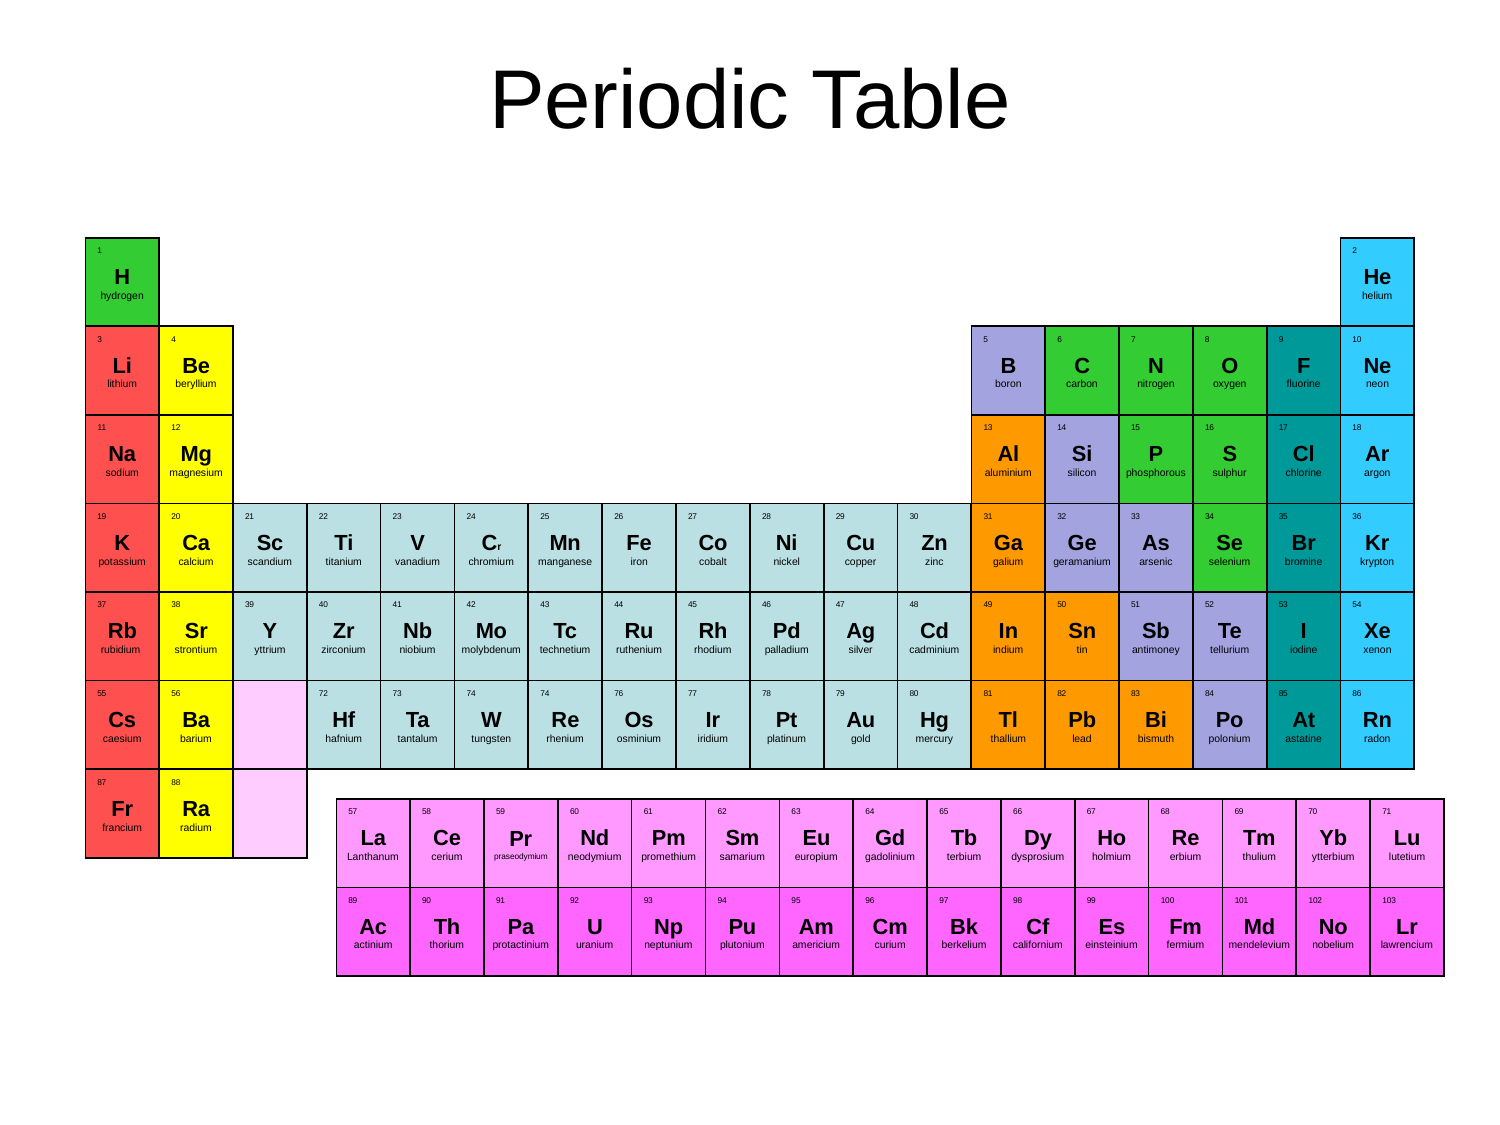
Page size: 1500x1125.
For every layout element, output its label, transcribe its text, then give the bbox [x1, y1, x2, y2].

text_box 96 [853, 887, 887, 913]
text_box 66 [1001, 798, 1034, 824]
text_box Ge geramanium [1046, 503, 1119, 592]
text_box Pt platinum [749, 680, 823, 770]
text_box B boron [971, 326, 1045, 415]
text_box 52 [1193, 592, 1226, 617]
text_box 84 [1193, 680, 1226, 706]
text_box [159, 414, 234, 503]
text_box 54 [1340, 592, 1374, 617]
text_box 10 [1340, 326, 1374, 351]
text_box 62 [705, 798, 739, 824]
text_box 47 [823, 592, 857, 617]
text_box F fluorine [1266, 326, 1340, 415]
text_box Eu europium [779, 798, 853, 887]
text_box Cf californium [1000, 887, 1074, 976]
text_box Rh rhodium [676, 592, 749, 680]
text_box La Lanthanum [336, 798, 410, 887]
text_box Gd gadolinium [853, 798, 927, 887]
text_box Si silicon [1046, 415, 1119, 503]
text_box 53 [1266, 592, 1300, 617]
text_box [232, 503, 308, 593]
text_box 74 [454, 680, 488, 706]
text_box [85, 325, 158, 414]
text_box 24 [454, 503, 488, 529]
text_box 64 [853, 798, 887, 824]
text_box Ir iridium [676, 680, 749, 770]
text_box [85, 503, 154, 591]
text_box 33 [1119, 503, 1153, 529]
text_box 82 [1045, 680, 1079, 706]
text_box Re erbium [1148, 798, 1222, 887]
text_box He helium [1340, 237, 1415, 326]
text_box 8 [1193, 326, 1222, 351]
text_box 86 [1340, 680, 1374, 706]
text_box Br bromine [1266, 503, 1340, 592]
text_box 103 [1370, 887, 1408, 913]
text_box Ar argon [1340, 415, 1415, 503]
text_box 99 [1075, 887, 1108, 913]
text_box Ne neon [1340, 326, 1415, 415]
text_box Te tellurium [1192, 593, 1266, 680]
text_box [237, 769, 307, 859]
text_box 73 [380, 680, 414, 706]
text_box Lr lawrencium [1370, 887, 1444, 976]
text_box O oxygen [1192, 326, 1266, 415]
text_box 50 [1045, 592, 1079, 617]
text_box Ho holmium [1074, 798, 1148, 887]
text_box 28 [750, 503, 783, 529]
text_box Se selenium [1192, 503, 1266, 593]
text_box 14 [1045, 415, 1079, 440]
text_box S sulphur [1192, 415, 1266, 503]
text_box Kr krypton [1340, 503, 1415, 592]
title Periodic Table [75, 1, 1425, 189]
text_box Bk berkelium [927, 887, 1000, 976]
text_box Cl chlorine [1266, 415, 1340, 503]
text_box 45 [676, 592, 710, 617]
text_box Ce cerium [410, 798, 484, 887]
text_box Nd neodymium [558, 798, 632, 887]
text_box Tb terbium [927, 798, 1000, 887]
text_box 29 [823, 503, 857, 529]
text_box Cm curium [853, 887, 927, 976]
text_box 48 [897, 592, 931, 617]
text_box 65 [927, 798, 961, 824]
text_box 51 [1119, 592, 1153, 617]
text_box 85 [1266, 680, 1300, 706]
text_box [85, 591, 154, 680]
text_box 77 [676, 680, 710, 706]
text_box 60 [558, 798, 592, 824]
text_box Zr zirconium [306, 600, 380, 680]
text_box Cr chromium [454, 503, 528, 592]
text_box Sm samarium [705, 798, 779, 887]
text_box Fm fermium [1148, 887, 1222, 976]
text_box 27 [676, 503, 710, 529]
text_box 95 [779, 887, 813, 913]
text_box 7 [1119, 326, 1148, 351]
text_box Md mendelevium [1222, 887, 1296, 976]
text_box C carbon [1045, 326, 1119, 415]
text_box 16 [1193, 415, 1226, 440]
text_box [159, 325, 234, 414]
text_box [237, 681, 306, 769]
text_box Rn radon [1340, 680, 1415, 770]
text_box 57 [336, 798, 370, 824]
text_box Ta tantalum [380, 680, 454, 770]
text_box Pr praseodymium [484, 798, 558, 887]
text_box Nb niobium [380, 592, 454, 680]
text_box Pd palladium [749, 592, 823, 680]
text_box 89 [336, 887, 370, 913]
text_box Zn zinc [897, 503, 971, 592]
text_box Cu copper [823, 503, 897, 592]
text_box 26 [602, 503, 636, 529]
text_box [85, 680, 154, 768]
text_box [308, 503, 381, 593]
text_box 17 [1266, 415, 1300, 440]
text_box 93 [631, 887, 665, 913]
text_box Hf hafnium [306, 680, 380, 770]
text_box Tl thallium [971, 680, 1045, 770]
text_box 63 [779, 798, 813, 824]
text_box 46 [750, 592, 783, 617]
text_box 41 [380, 592, 414, 617]
text_box Fe iron [602, 503, 676, 592]
text_box 74 [528, 680, 562, 706]
text_box N nitrogen [1119, 326, 1192, 415]
text_box W tungsten [454, 680, 528, 770]
text_box Hg mercury [897, 680, 971, 770]
text_box 90 [410, 887, 444, 913]
text_box Au gold [823, 680, 897, 770]
text_box Ni nickel [749, 503, 823, 592]
text_box Pa protactinium [484, 887, 558, 976]
text_box 40 [307, 601, 340, 617]
text_box 23 [382, 503, 414, 529]
text_box Bi bismuth [1119, 680, 1193, 770]
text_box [85, 769, 154, 859]
text_box 69 [1222, 798, 1256, 824]
text_box Lu lutetium [1370, 798, 1444, 887]
text_box No nobelium [1296, 887, 1370, 976]
text_box 78 [750, 680, 783, 706]
text_box 44 [602, 592, 636, 617]
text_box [159, 591, 234, 680]
text_box 30 [897, 503, 931, 529]
text_box 42 [454, 592, 488, 617]
text_box Pb lead [1045, 680, 1119, 770]
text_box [85, 237, 160, 325]
text_box Sn tin [1045, 592, 1119, 680]
text_box 101 [1222, 887, 1261, 913]
text_box 15 [1119, 415, 1153, 440]
text_box Po polonium [1193, 680, 1266, 770]
text_box 71 [1370, 798, 1404, 824]
text_box P phosphorous [1119, 415, 1192, 504]
text_box 2 [1340, 237, 1369, 263]
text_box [159, 680, 234, 769]
text_box 81 [971, 680, 1005, 706]
text_box Ga galium [971, 503, 1046, 592]
text_box In indium [971, 592, 1045, 680]
text_box 18 [1340, 415, 1374, 440]
text_box 36 [1340, 503, 1374, 529]
text_box Re rhenium [528, 680, 602, 770]
text_box 13 [971, 415, 1005, 440]
text_box 72 [307, 680, 340, 706]
text_box Np neptunium [631, 887, 705, 976]
text_box 6 [1045, 326, 1074, 351]
text_box Os osminium [602, 680, 676, 770]
text_box 92 [558, 887, 592, 913]
text_box Co cobalt [676, 503, 749, 592]
text_box 59 [484, 798, 518, 824]
text_box 34 [1193, 503, 1226, 529]
text_box 9 [1266, 326, 1296, 351]
text_box Th thorium [410, 887, 484, 976]
text_box Sb antimoney [1119, 592, 1192, 680]
text_box V vanadium [386, 503, 454, 592]
text_box 39 [237, 601, 267, 617]
text_box 68 [1148, 798, 1182, 824]
text_box 25 [528, 503, 562, 529]
text_box U uranium [558, 887, 631, 976]
text_box 97 [927, 887, 961, 913]
text_box 70 [1296, 798, 1330, 824]
text_box Ac actinium [336, 887, 410, 976]
text_box 80 [897, 680, 931, 706]
text_box 91 [484, 887, 518, 913]
text_box Al aluminium [971, 415, 1046, 503]
text_box Mn manganese [528, 503, 602, 592]
text_box 98 [1001, 887, 1034, 913]
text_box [159, 503, 231, 591]
text_box 83 [1119, 680, 1153, 706]
text_box Ag silver [823, 592, 897, 680]
text_box Es einsteinium [1074, 887, 1148, 976]
text_box Mo molybdenum [454, 592, 528, 680]
text_box 32 [1045, 503, 1079, 529]
text_box Tc technetium [528, 592, 602, 680]
text_box Y yttrium [237, 601, 306, 681]
text_box Dy dysprosium [1000, 798, 1074, 887]
text_box Ru ruthenium [602, 592, 676, 680]
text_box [159, 769, 234, 859]
text_box 43 [528, 592, 562, 617]
text_box Yb ytterbium [1296, 798, 1370, 887]
text_box Am americium [779, 887, 853, 976]
text_box 79 [823, 680, 857, 706]
text_box 35 [1266, 503, 1300, 529]
text_box 49 [971, 592, 1005, 617]
text_box Cd cadminium [897, 592, 971, 680]
text_box 5 [971, 326, 1000, 351]
text_box 31 [971, 503, 1005, 529]
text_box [85, 414, 154, 503]
text_box As arsenic [1119, 504, 1192, 592]
text_box 67 [1075, 798, 1108, 824]
text_box I iodine [1266, 592, 1340, 680]
text_box 58 [410, 798, 444, 824]
text_box At astatine [1266, 680, 1340, 770]
text_box Pu plutonium [705, 887, 779, 976]
text_box Tm thulium [1222, 798, 1296, 887]
text_box Pm promethium [632, 798, 705, 887]
text_box Xe xenon [1340, 592, 1415, 680]
text_box 102 [1296, 887, 1334, 913]
text_box 94 [705, 887, 739, 913]
text_box 76 [602, 680, 636, 706]
text_box 100 [1148, 887, 1187, 913]
text_box 61 [631, 798, 665, 824]
